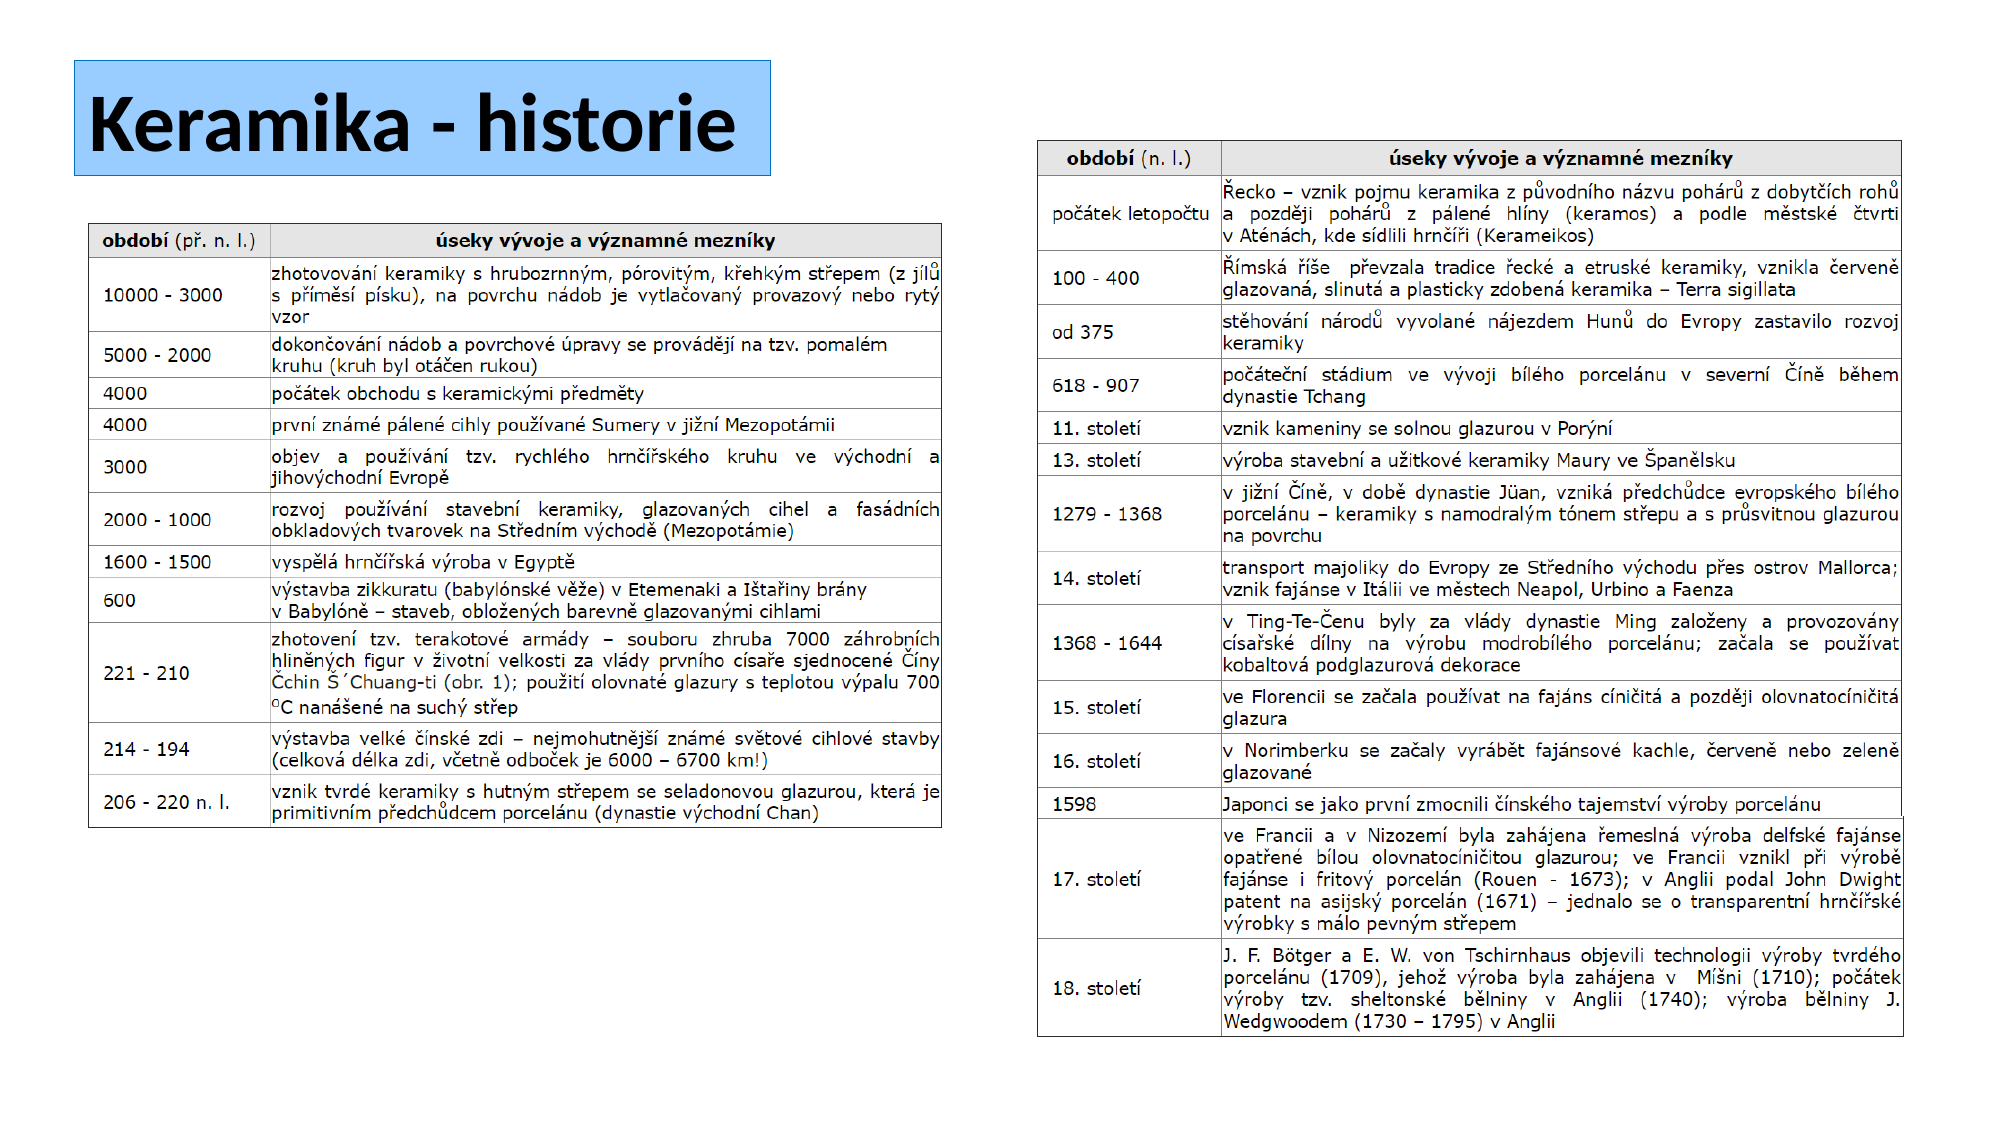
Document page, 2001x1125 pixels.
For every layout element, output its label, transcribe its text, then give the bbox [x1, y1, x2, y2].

text_box Keramika - historie [74, 60, 771, 176]
picture [79, 216, 948, 836]
picture [1035, 138, 1906, 1042]
